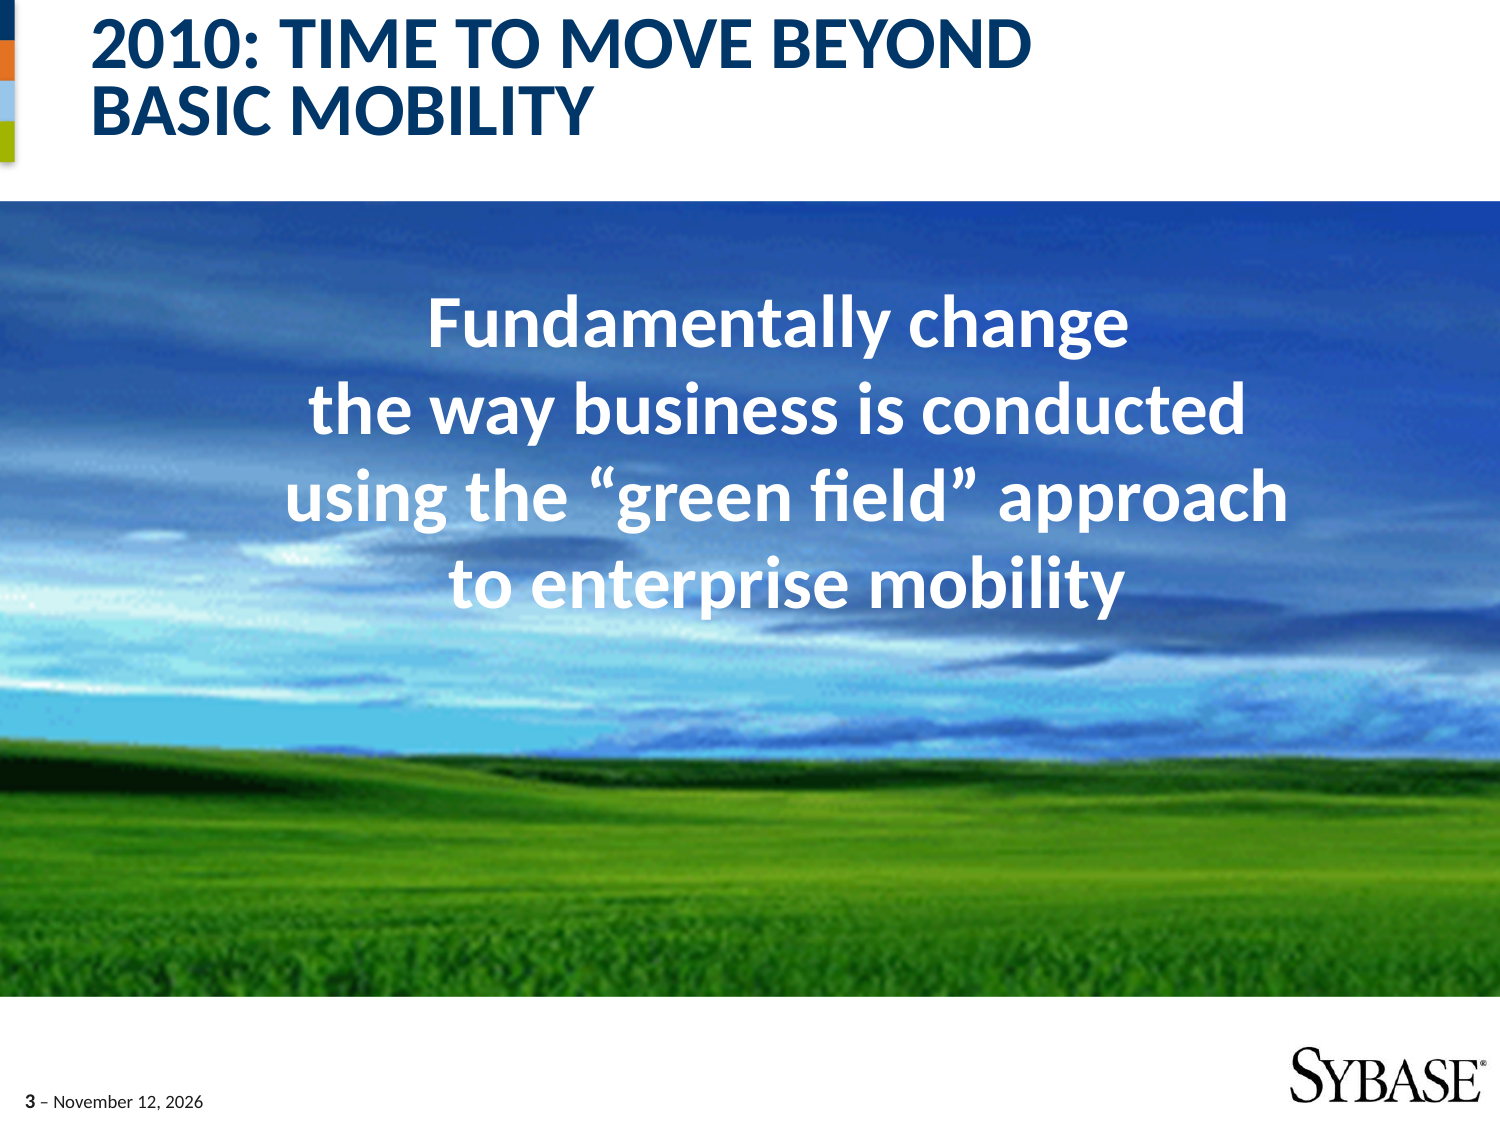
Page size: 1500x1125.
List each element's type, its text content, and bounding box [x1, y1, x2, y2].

picture [0, 199, 1500, 998]
title 2010: Time to Move Beyond Basic Mobility [74, 3, 1426, 161]
picture [1275, 1037, 1500, 1117]
